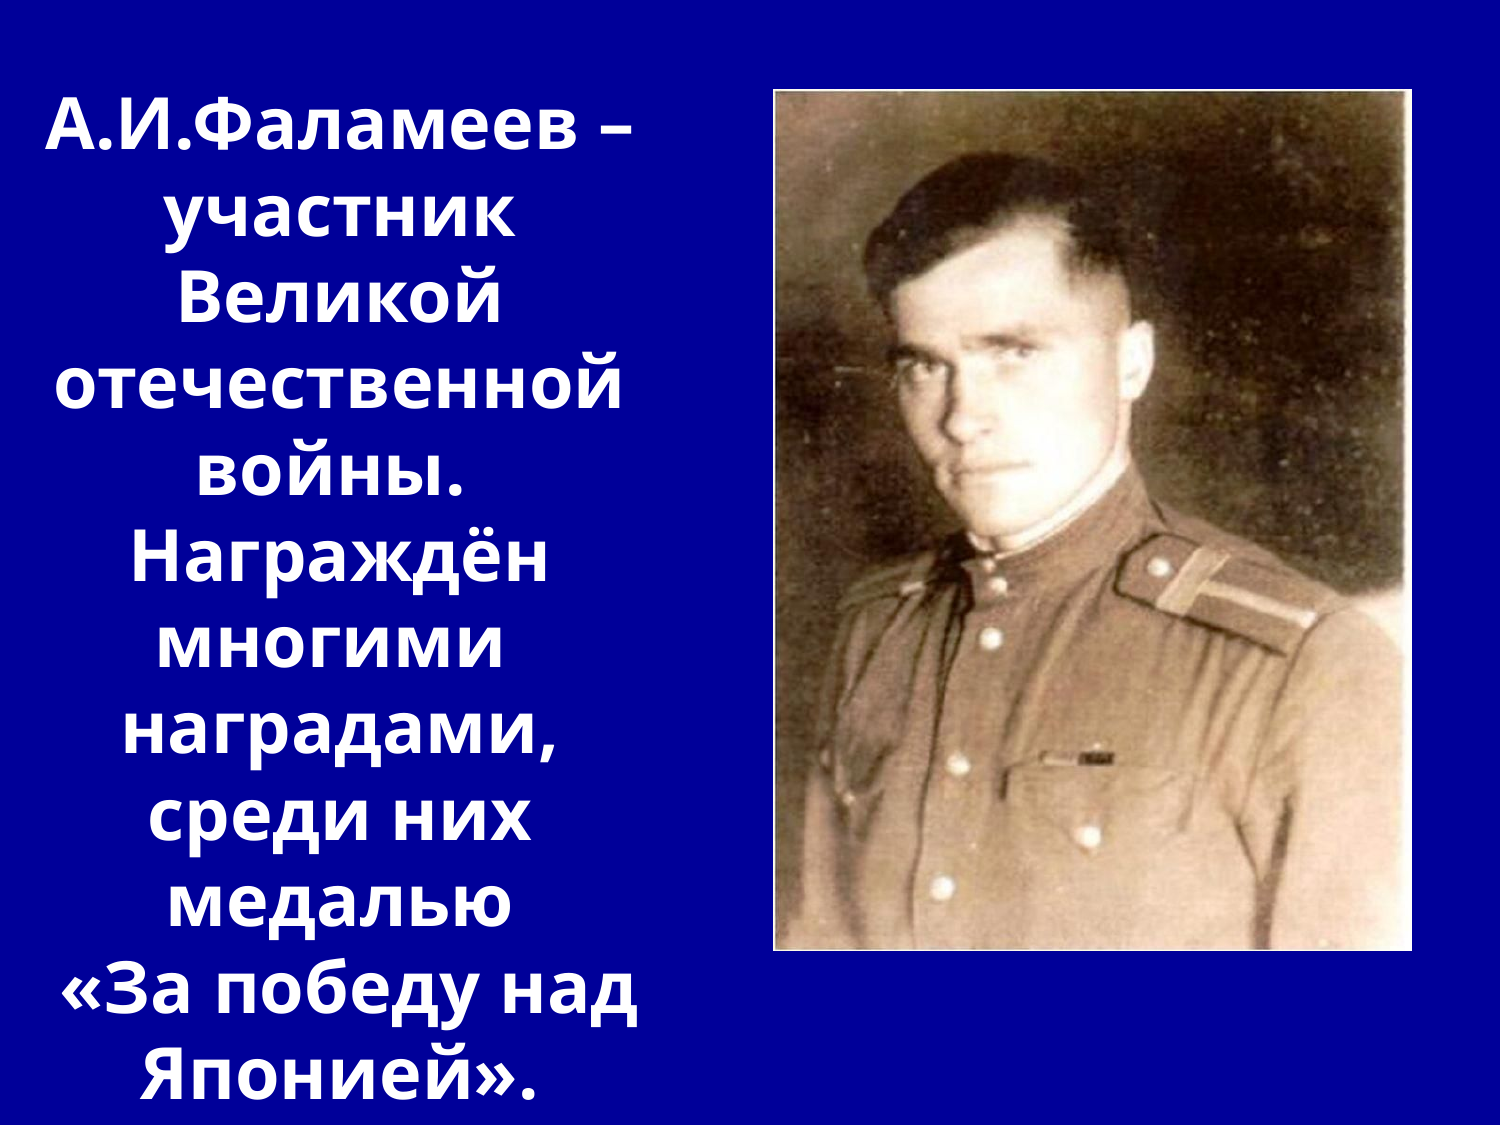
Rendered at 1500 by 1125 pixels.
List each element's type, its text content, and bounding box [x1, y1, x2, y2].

title А.И.Фаламеев – участник Великой отечественной войны. Награждён многими наградами, среди них медалью «За победу над Японией». [0, 66, 680, 1125]
picture [773, 89, 1412, 951]
